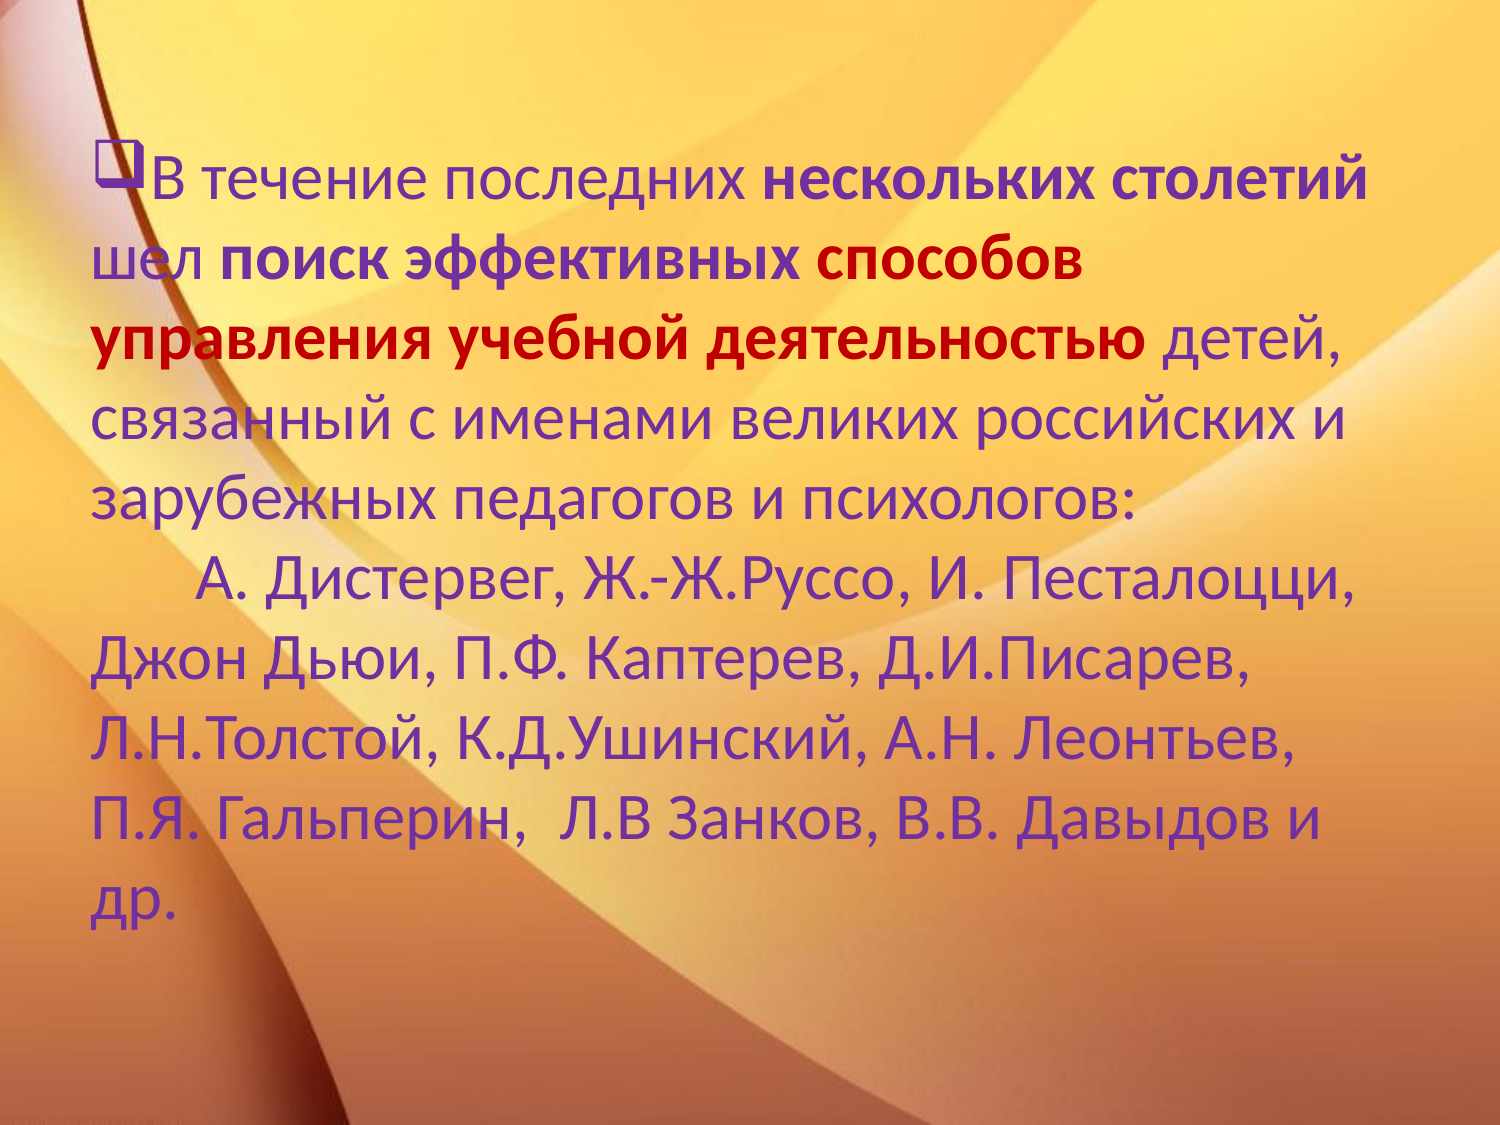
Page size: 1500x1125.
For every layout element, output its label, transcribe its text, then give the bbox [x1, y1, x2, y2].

list В течение последних нескольких столетий шел поиск эффективных способов управления учебной деятельностью детей, связанный с именами великих российских и зарубежных педагогов и психологов: А. Дистервег, Ж.-Ж.Руссо, И. Песталоцци, Джон Дьюи, П.Ф. Каптерев, Д.И.Писарев, Л.Н.Толстой, К.Д.Ушинский, А.Н. Леонтьев, П.Я. Гальперин, Л.В Занков, В.В. Давыдов и др. [75, 125, 1425, 1005]
picture [0, 0, 1500, 1125]
